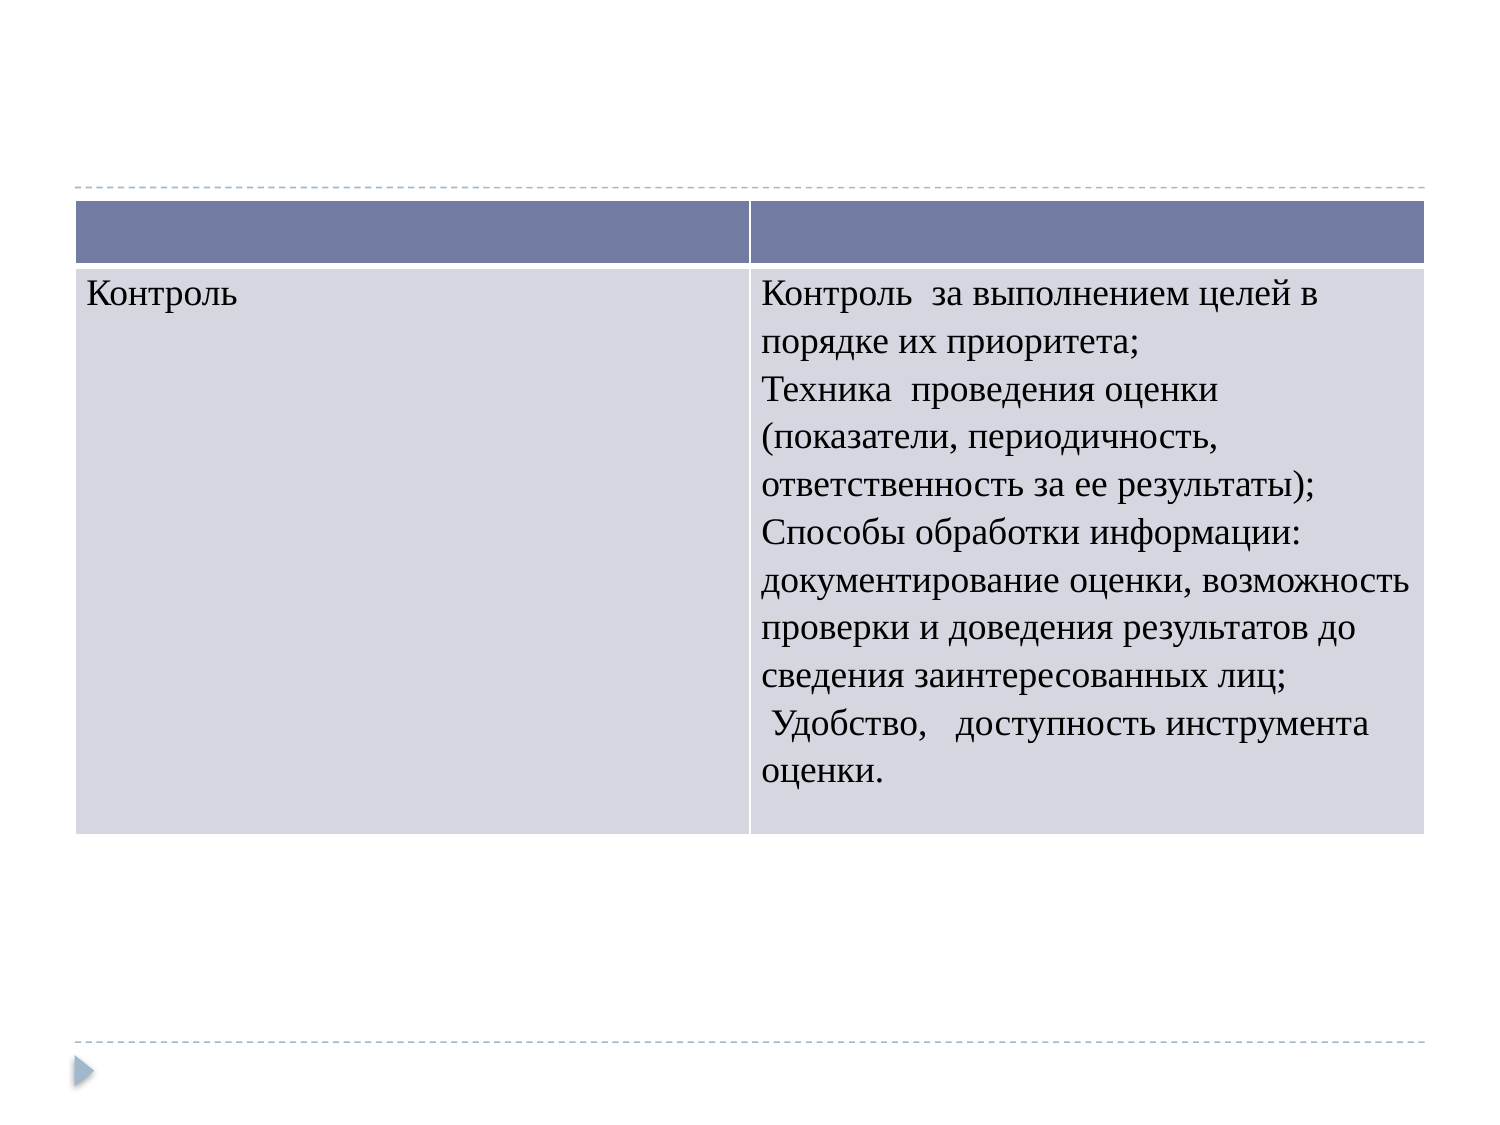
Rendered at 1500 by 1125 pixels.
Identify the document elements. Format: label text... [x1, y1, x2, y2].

table_cell Контроль [76, 269, 749, 834]
table_cell Контроль за выполнением целей в порядке их приоритета; Техника проведения оценки (показатели, периодичность, ответственность за ее результаты); Способы обработки информации: документирование оценки, возможность проверки и доведения результатов до сведения заинтересованных лиц; Удобство, доступность инструмента оценки. [751, 269, 1424, 834]
table_header [76, 201, 749, 263]
table_header [751, 201, 1424, 263]
